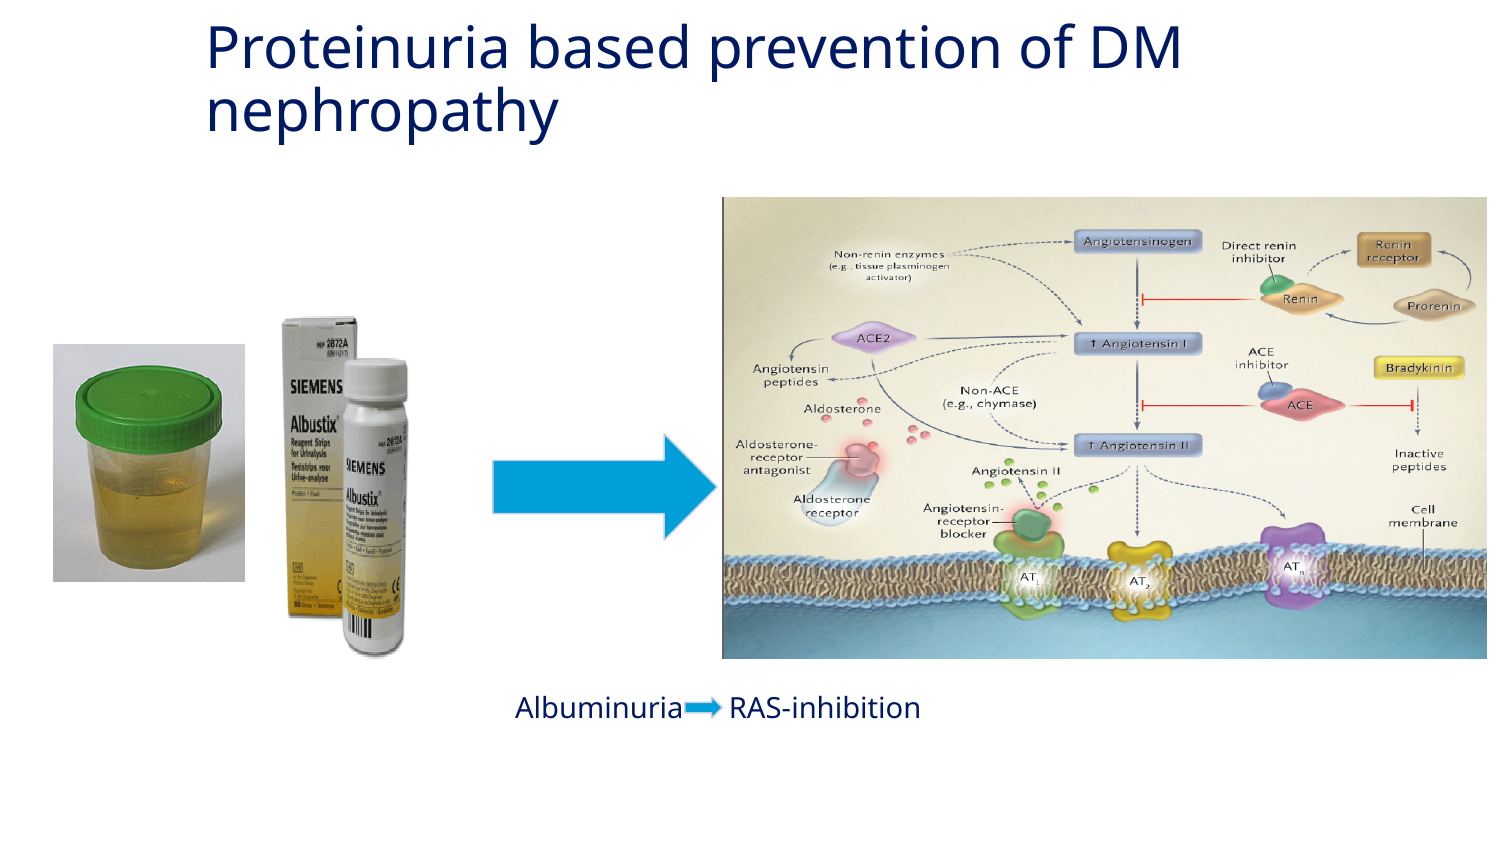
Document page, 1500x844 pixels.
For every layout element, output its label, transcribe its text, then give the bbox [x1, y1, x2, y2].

picture [721, 196, 1487, 660]
title Proteinuria based prevention of DM nephropathy [205, 8, 1424, 92]
text_box [684, 697, 723, 719]
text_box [53, 314, 716, 660]
text_box Albuminuria RAS-inhibition [500, 681, 937, 732]
